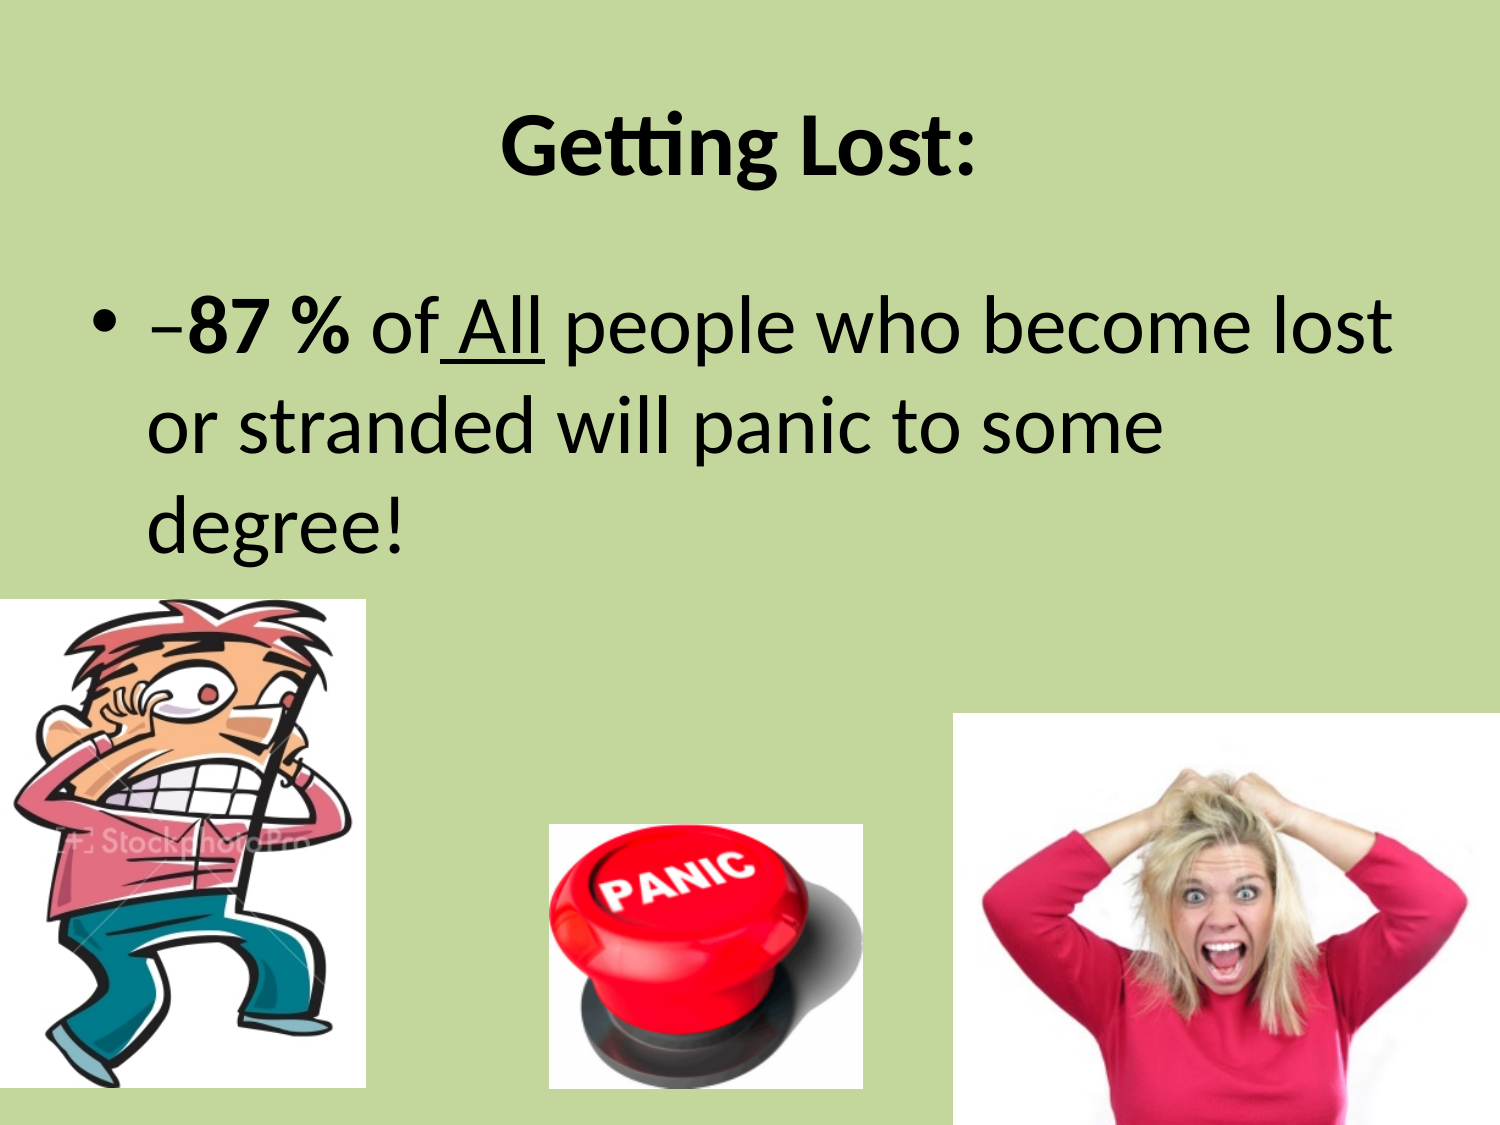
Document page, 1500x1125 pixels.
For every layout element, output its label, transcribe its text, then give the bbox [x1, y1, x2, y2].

list –87 % of All people who become lost or stranded will panic to some degree! [75, 262, 1425, 1005]
picture [549, 824, 863, 1090]
picture [0, 599, 366, 1088]
title Getting Lost: [75, 45, 1425, 233]
picture [952, 713, 1500, 1125]
